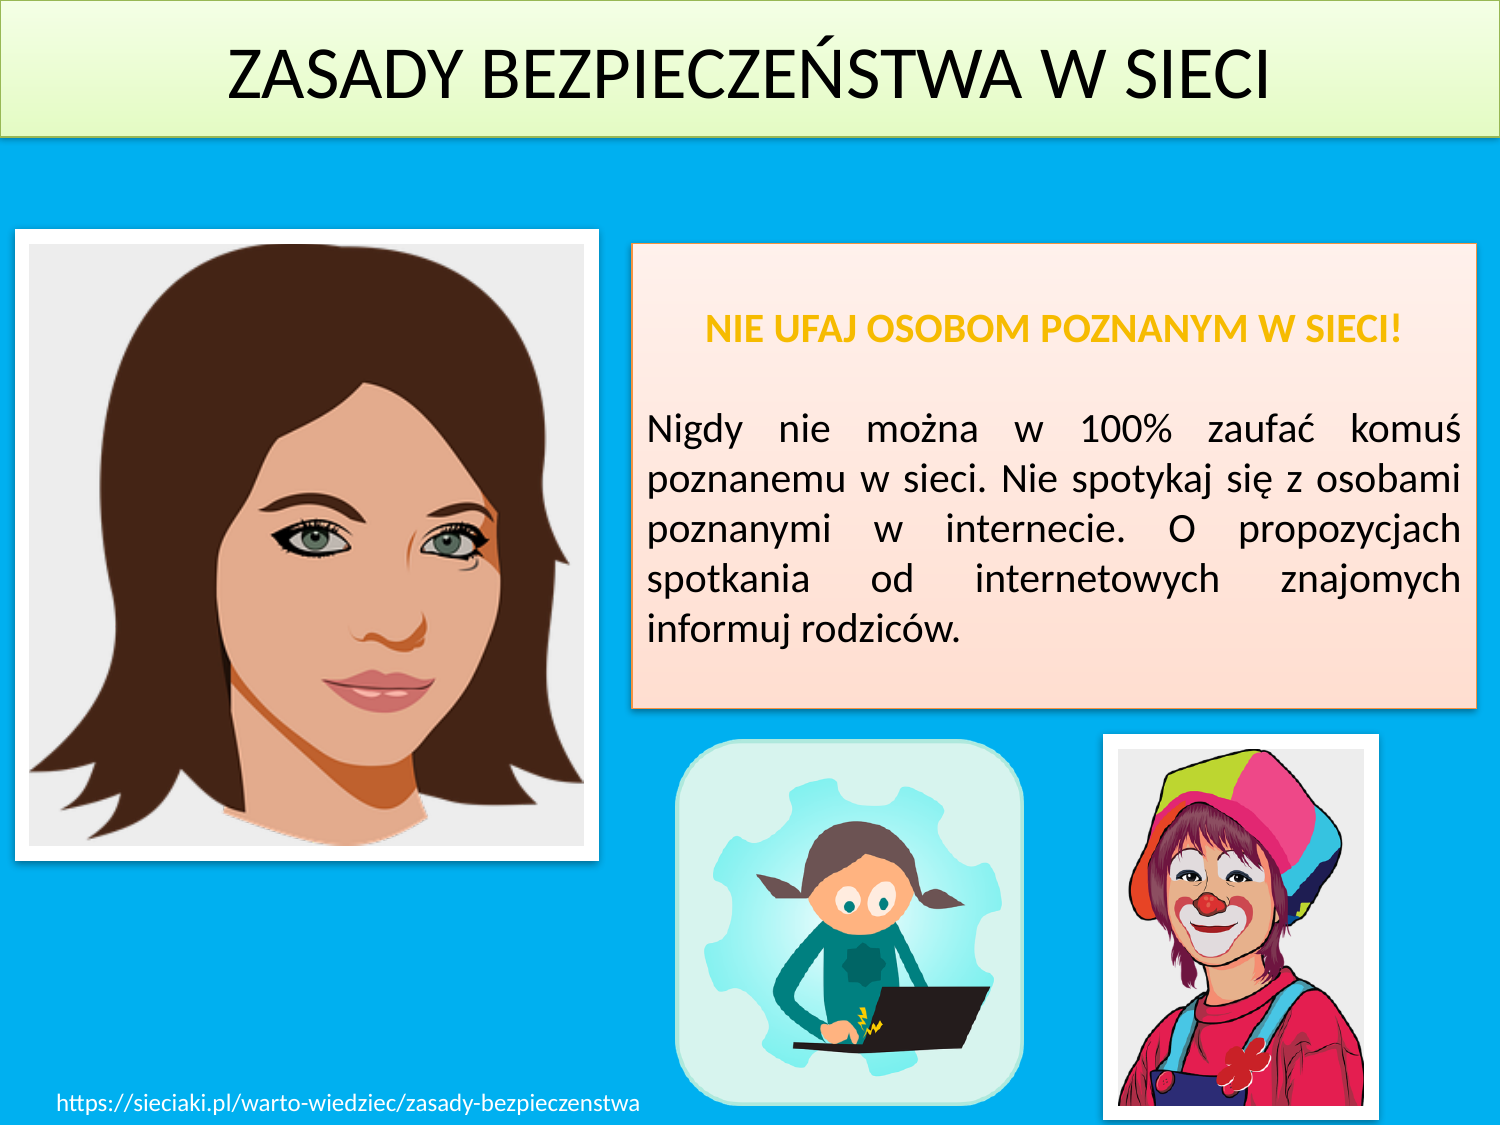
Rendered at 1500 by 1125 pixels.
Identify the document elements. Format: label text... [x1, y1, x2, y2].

text_box NIE UFAJ OSOBOM POZNANYM W SIECI! Nigdy nie można w 100% zaufać komuś poznanemu w sieci. Nie spotykaj się z osobami poznanymi w internecie. O propozycjach spotkania od internetowych znajomych informuj rodziców. [631, 243, 1477, 709]
picture [676, 740, 1023, 1105]
picture [29, 243, 585, 847]
picture [1117, 748, 1365, 1107]
title ZASADY BEZPIECZEŃSTWA W SIECI [0, 0, 1500, 138]
text_box https://sieciaki.pl/warto-wiedziec/zasady-bezpieczenstwa [41, 1079, 792, 1125]
